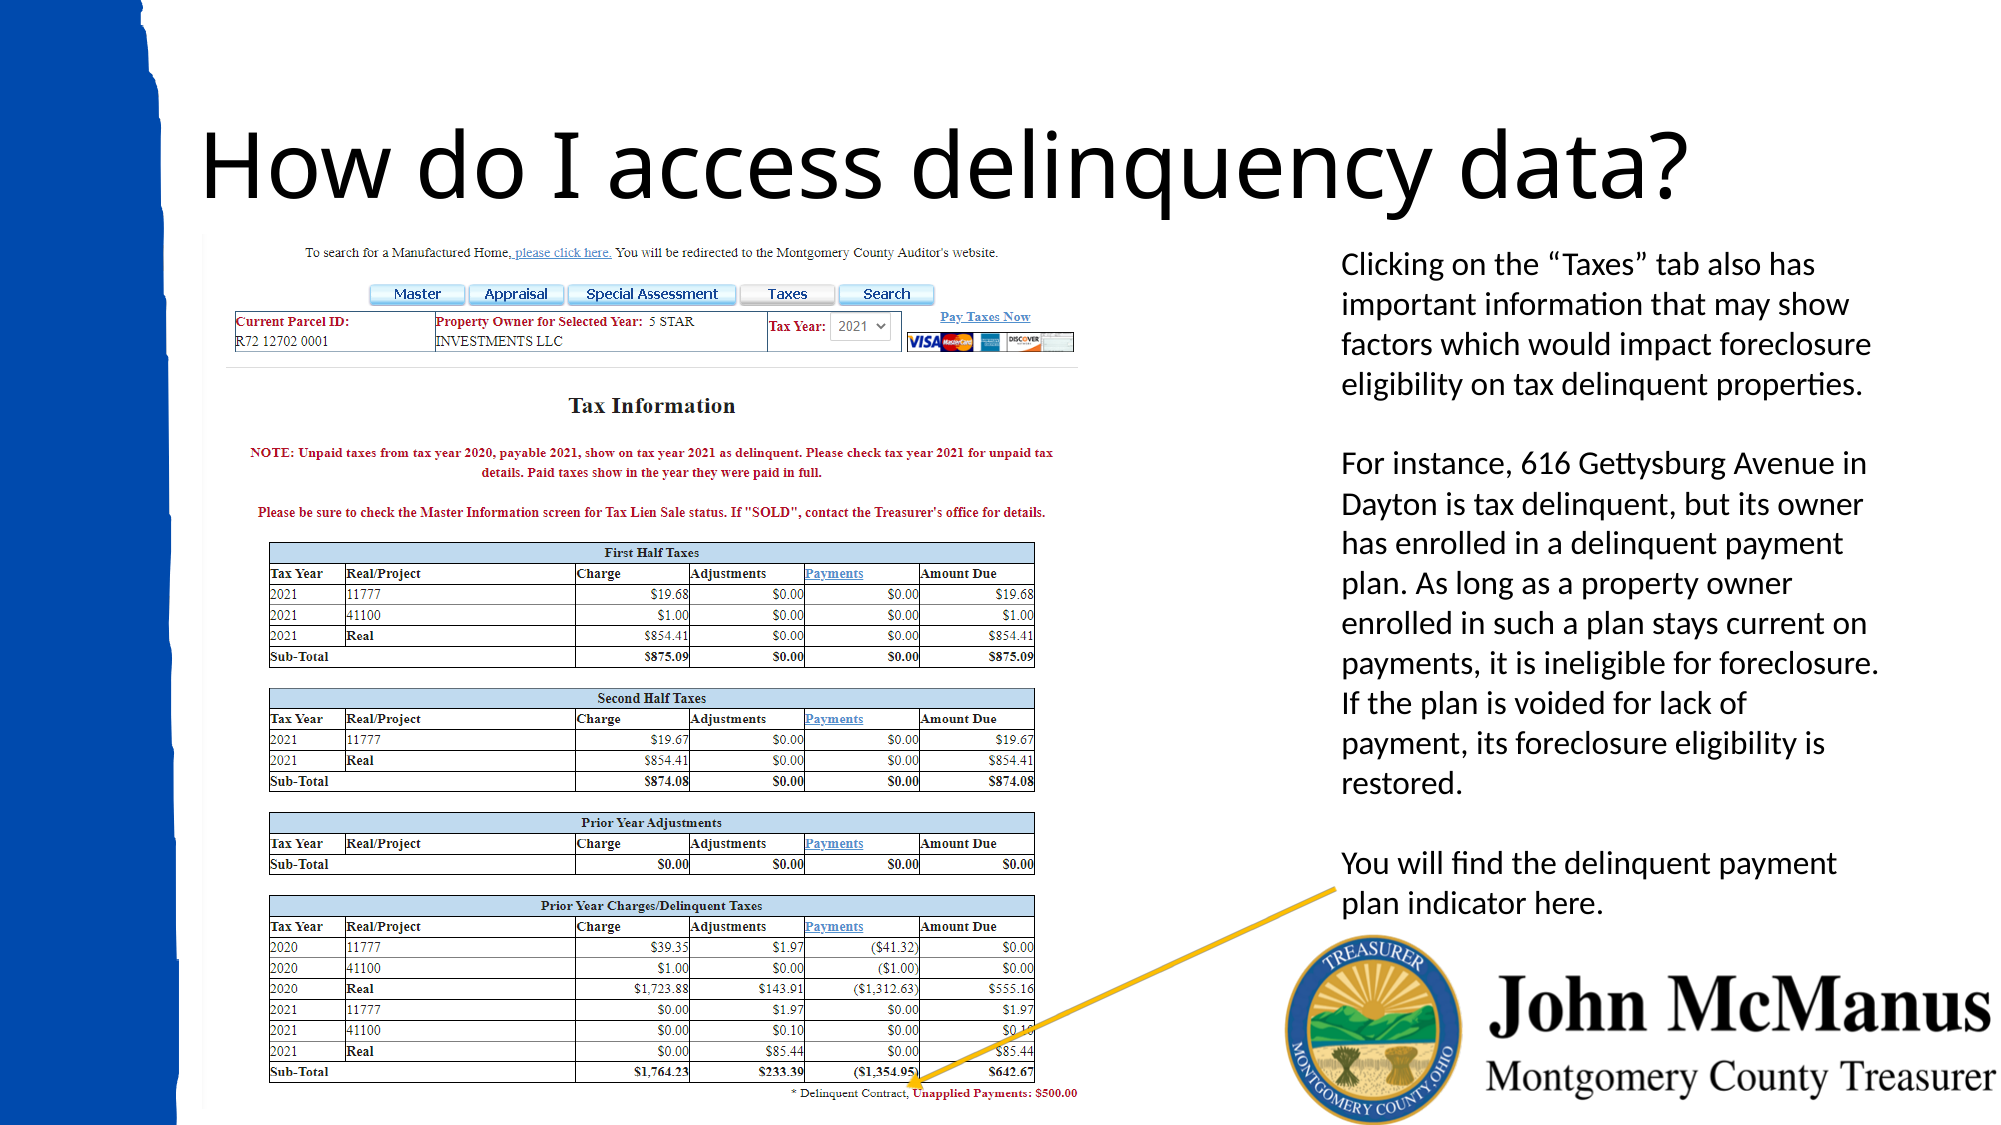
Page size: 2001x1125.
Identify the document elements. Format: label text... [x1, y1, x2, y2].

title How do I access delinquency data? [184, 59, 1863, 278]
picture [201, 234, 1344, 1125]
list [1271, 912, 2000, 1125]
picture [0, 0, 184, 1125]
text_box Clicking on the “Taxes” tab also has important information that may show factors which would impact foreclosure eligibility on tax delinquent properties. For instance, 616 Gettysburg Avenue in Dayton is tax delinquent, but its owner has enrolled in a delinquent payment plan. As long as a property owner enrolled in such a plan stays current on payments, it is ineligible for foreclosure. If the plan is voided for lack of payment, its foreclosure eligibility is restored. You will find the delinquent payment plan indicator here. [1326, 234, 1898, 912]
